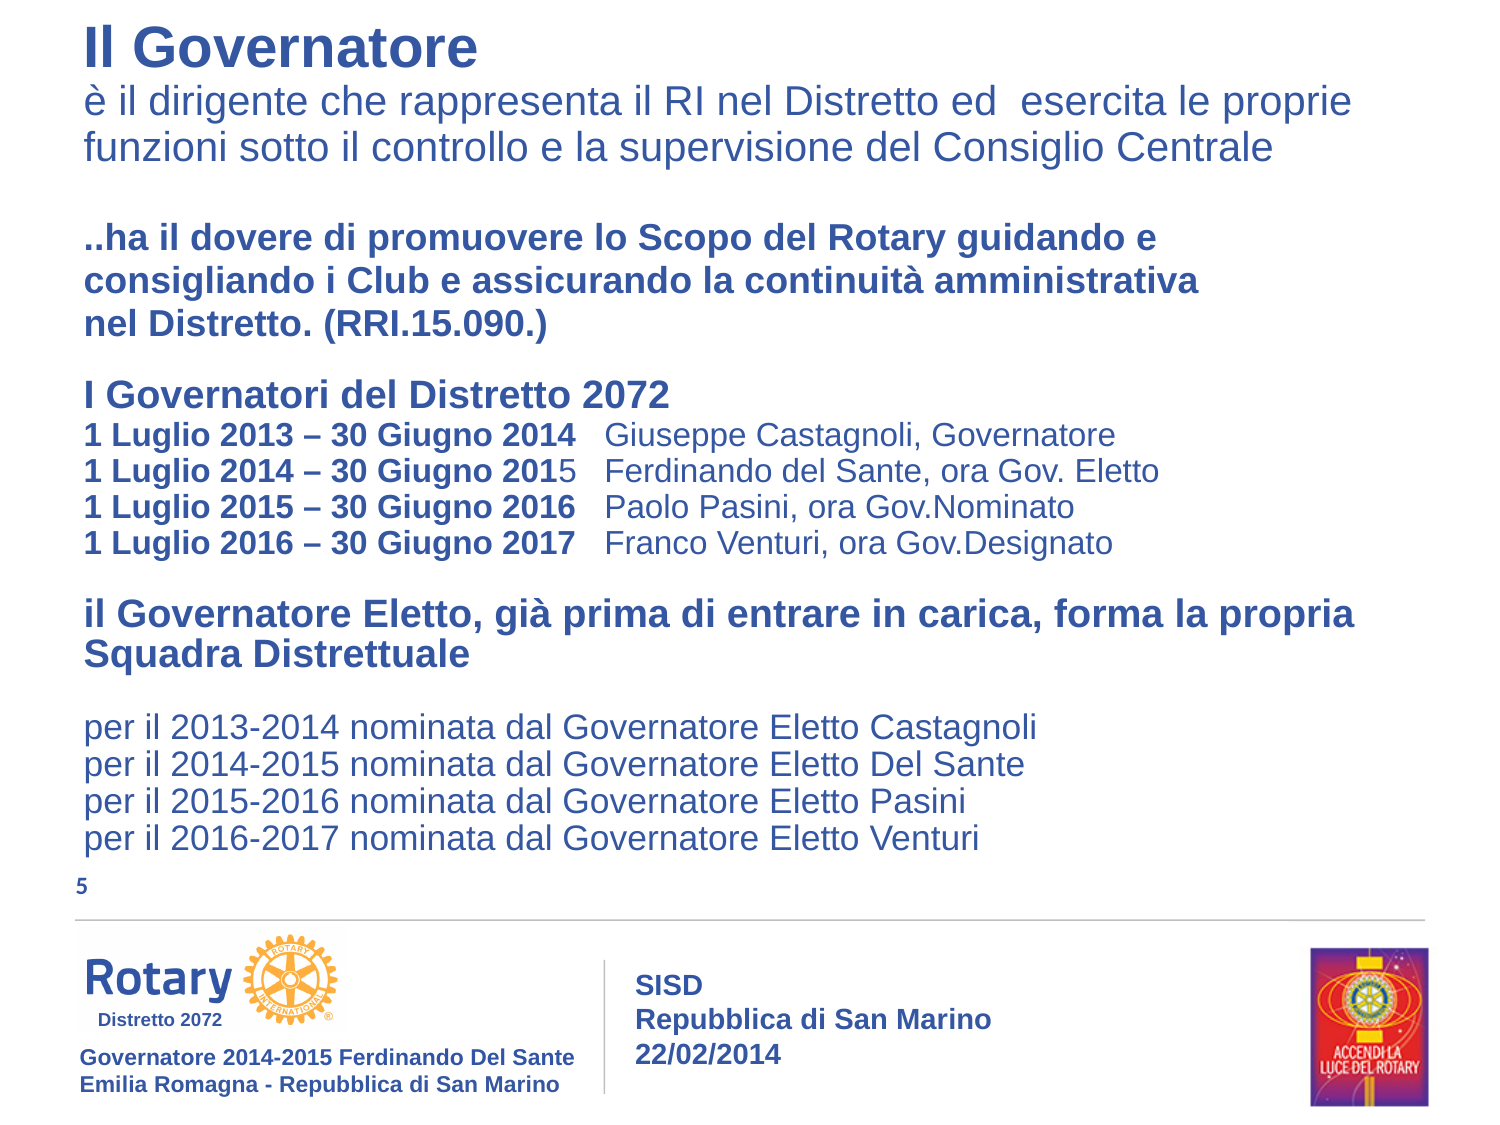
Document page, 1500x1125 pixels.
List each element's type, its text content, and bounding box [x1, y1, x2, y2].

picture [1297, 924, 1470, 1125]
text_box Il Governatore è il dirigente che rappresenta il RI nel Distretto ed esercita le proprie funzioni sotto il controllo e la supervisione del Consiglio Centrale ..ha il dovere di promuovere lo Scopo del Rotary guidando e consigliando i Club e assicurando la continuità amministrativa nel Distretto. (RRI.15.090.) I Governatori del Distretto 2072 1 Luglio 2013 – 30 Giugno 2014 Giuseppe Castagnoli, Governatore 1 Luglio 2014 – 30 Giugno 2015 Ferdinando del Sante, ora Gov. Eletto 1 Luglio 2015 – 30 Giugno 2016 Paolo Pasini, ora Gov.Nominato 1 Luglio 2016 – 30 Giugno 2017 Franco Venturi, ora Gov.Designato il Governatore Eletto, già prima di entrare in carica, forma la propria Squadra Distrettuale per il 2013-2014 nominata dal Governatore Eletto Castagnoli per il 2014-2015 nominata dal Governatore Eletto Del Sante per il 2015-2016 nominata dal Governatore Eletto Pasini per il 2016-2017 nominata dal Governatore Eletto Venturi [68, 26, 1406, 892]
picture [76, 924, 348, 1035]
